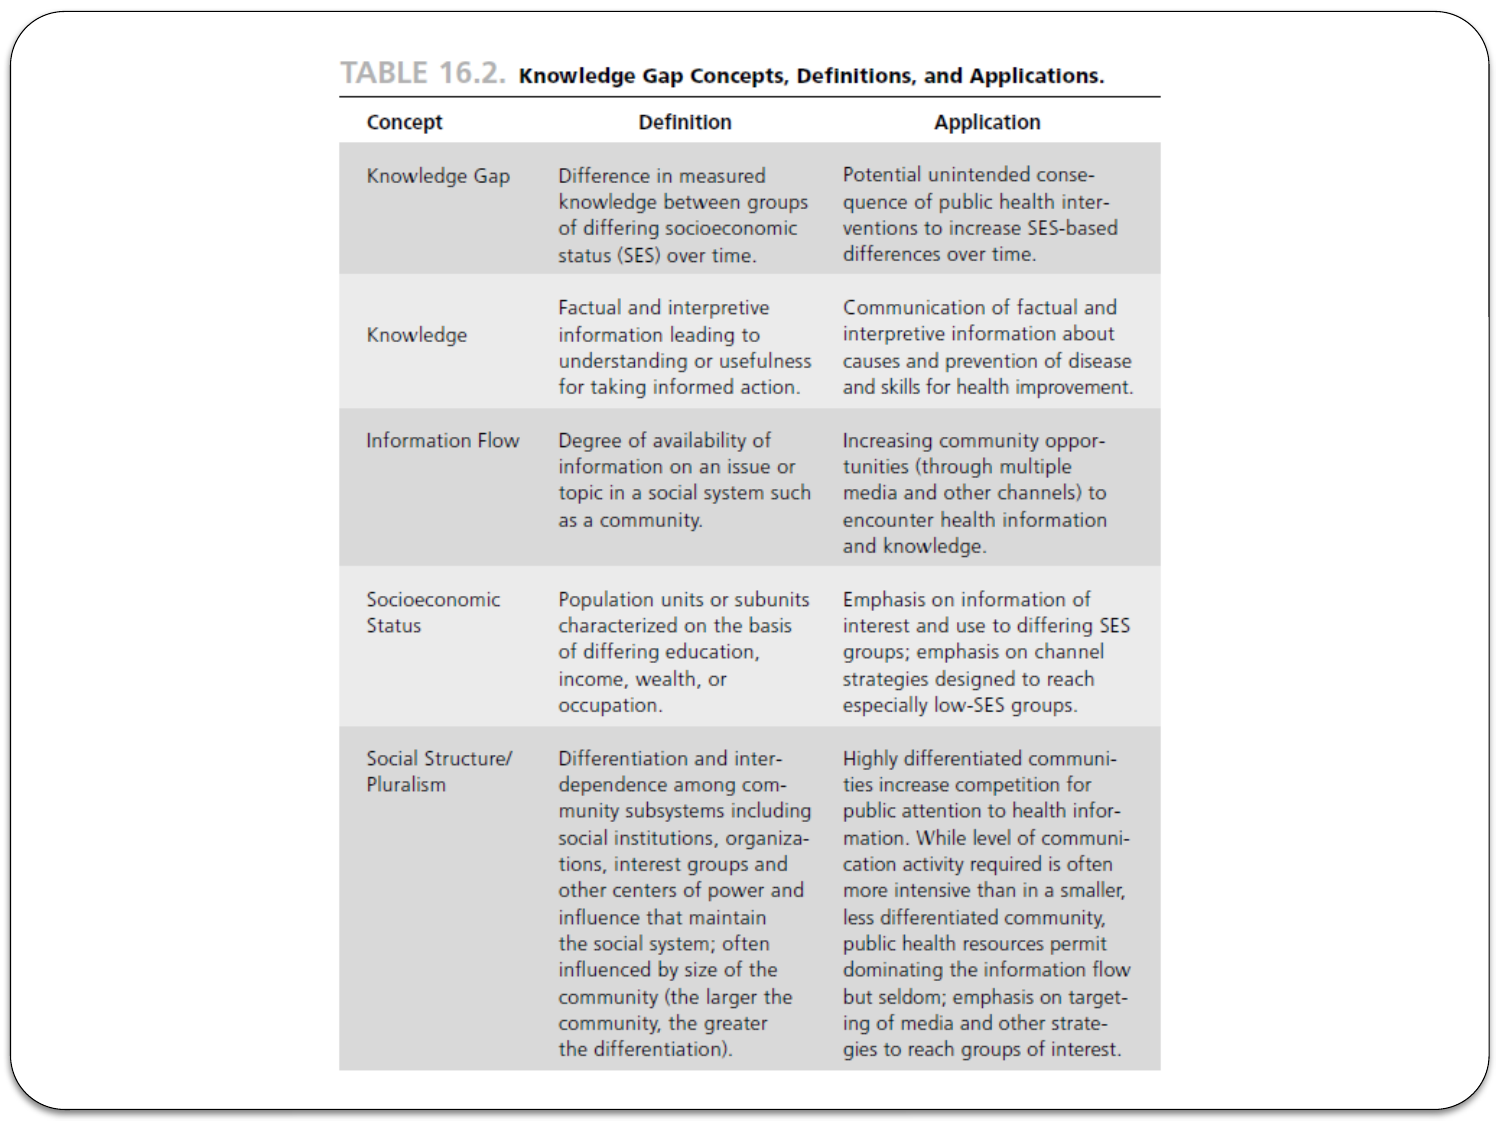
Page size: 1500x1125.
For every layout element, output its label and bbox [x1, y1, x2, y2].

list [312, 50, 1201, 1101]
